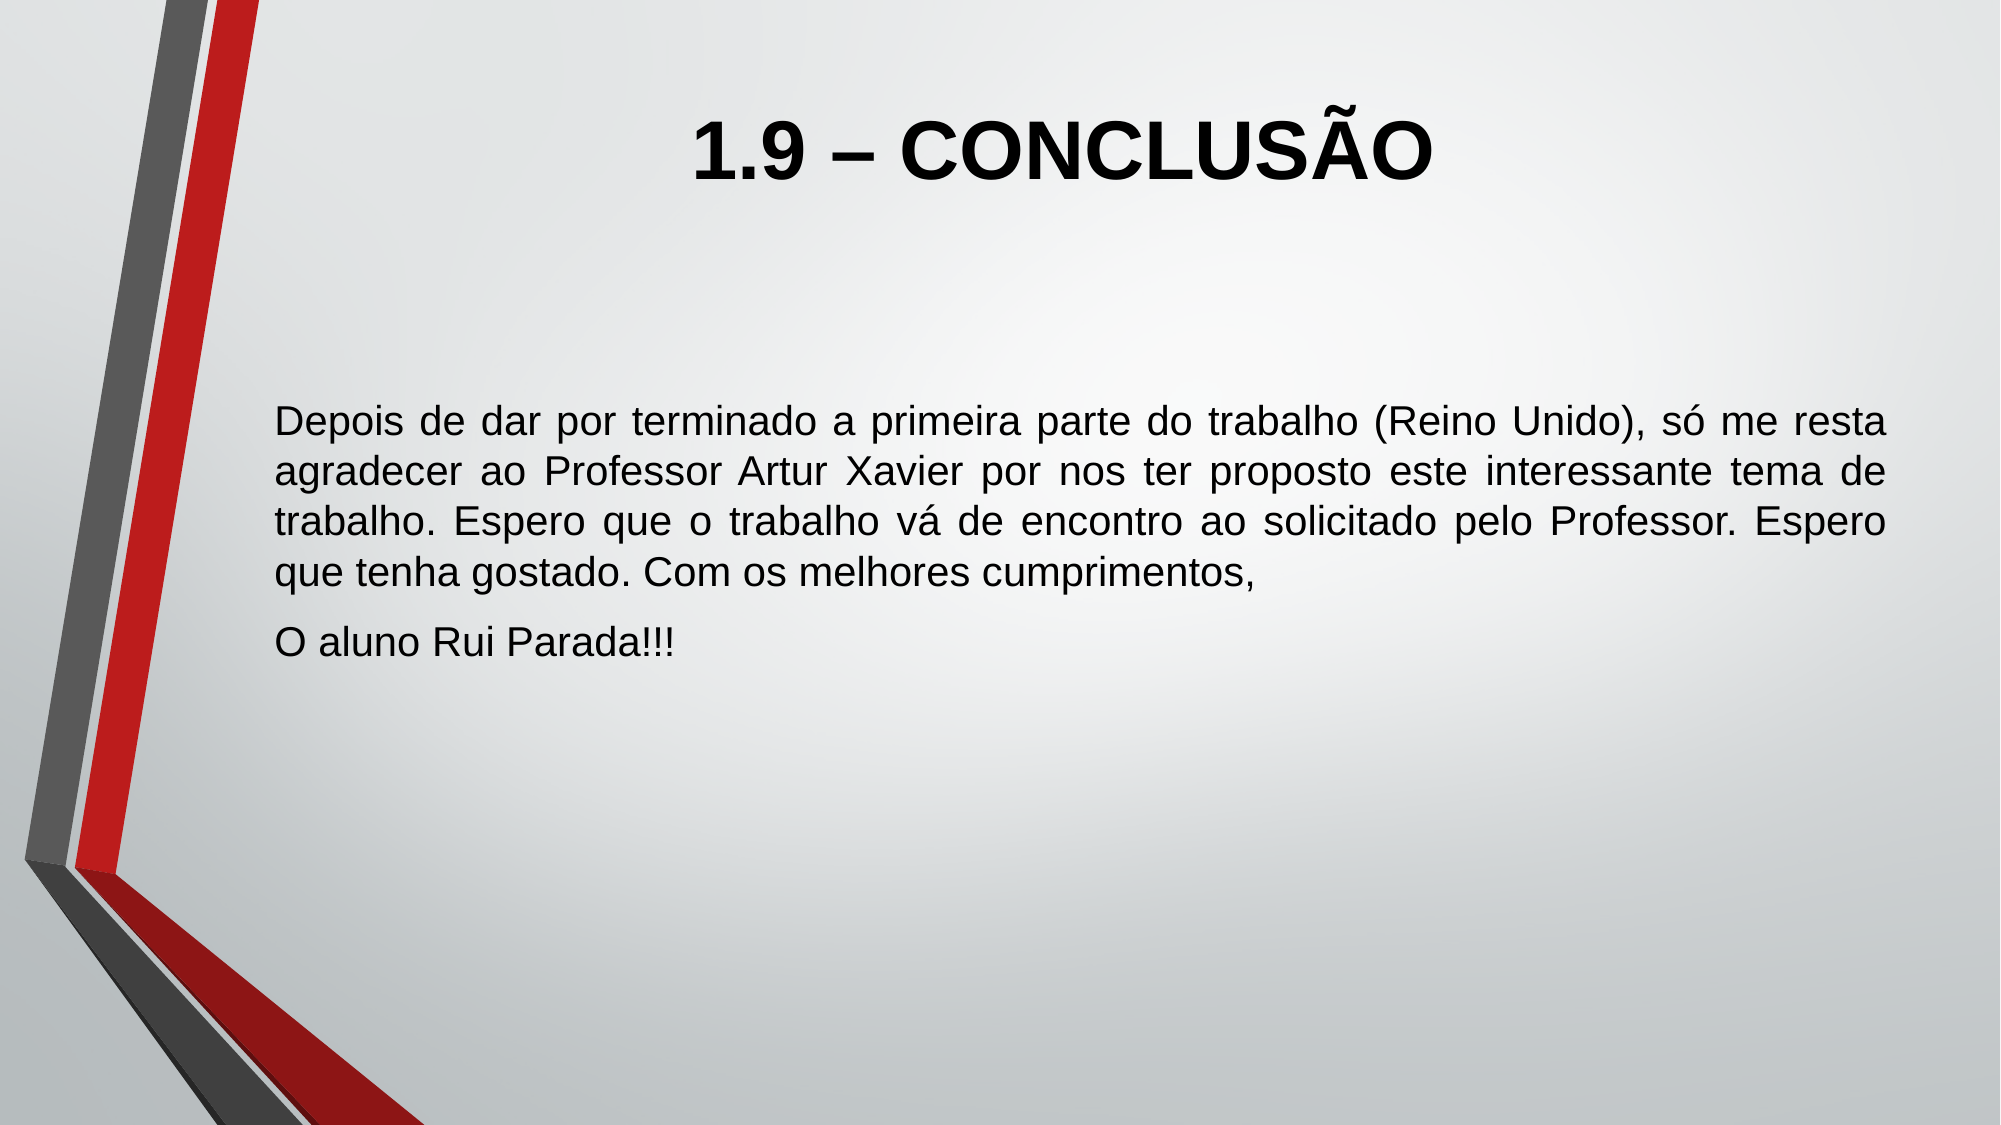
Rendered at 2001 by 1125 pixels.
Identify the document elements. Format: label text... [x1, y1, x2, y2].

title 1.9 – CONCLUSÃO [241, 52, 1886, 340]
list Depois de dar por terminado a primeira parte do trabalho (Reino Unido), só me resta agradecer ao Professor Artur Xavier por nos ter proposto este interessante tema de trabalho. Espero que o trabalho vá de encontro ao solicitado pelo Professor. Espero que tenha gostado. Com os melhores cumprimentos, O aluno Rui Parada!!! [259, 273, 1903, 786]
